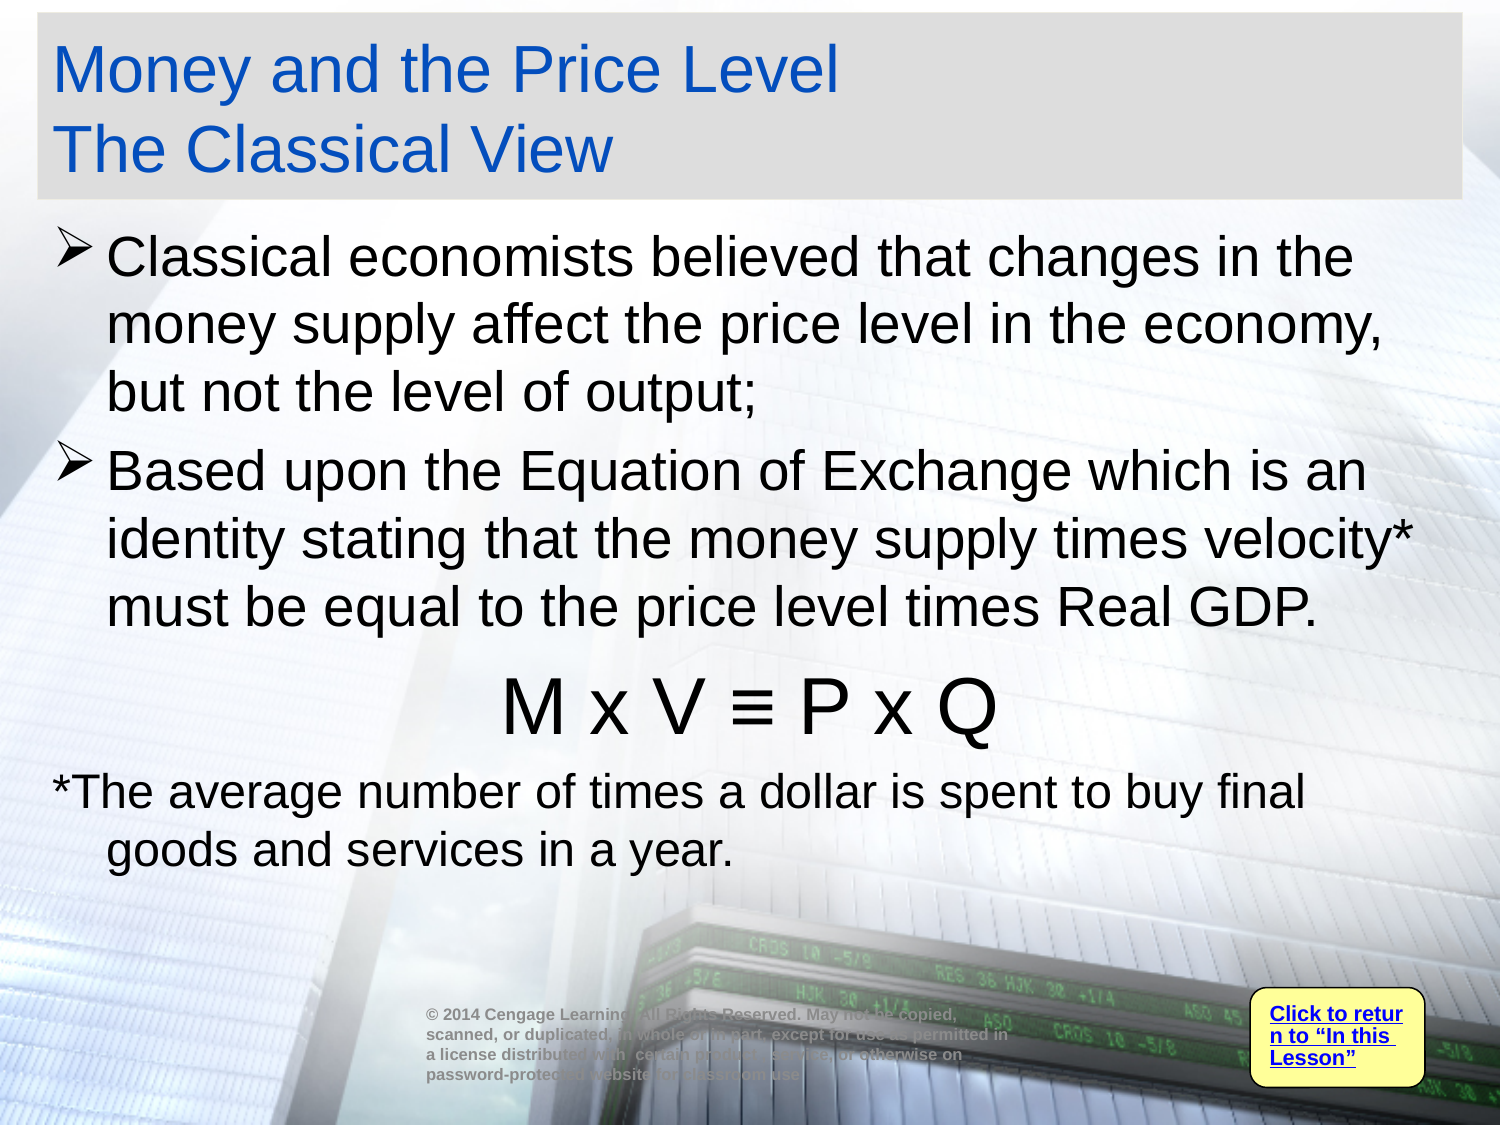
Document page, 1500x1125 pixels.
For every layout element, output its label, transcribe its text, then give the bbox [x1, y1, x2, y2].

title Money and the Price Level The Classical View [37, 12, 1463, 200]
text_box Click to return to “In this Lesson” [1250, 987, 1426, 1088]
list Classical economists believed that changes in the money supply affect the price level in the economy, but not the level of output; Based upon the Equation of Exchange which is an identity stating that the money supply times velocity* must be equal to the price level times Real GDP. M x V ≡ P x Q *The average number of times a dollar is spent to buy final goods and services in a year. [37, 212, 1463, 938]
text_box © 2014 Cengage Learning. All Rights Reserved. May not be copied, scanned, or duplicated, in whole or in part, except for use as permitted in a license distributed with certain product , service, or otherwise on password-protected website for classroom use [412, 1012, 1025, 1076]
picture [0, 0, 1500, 1125]
